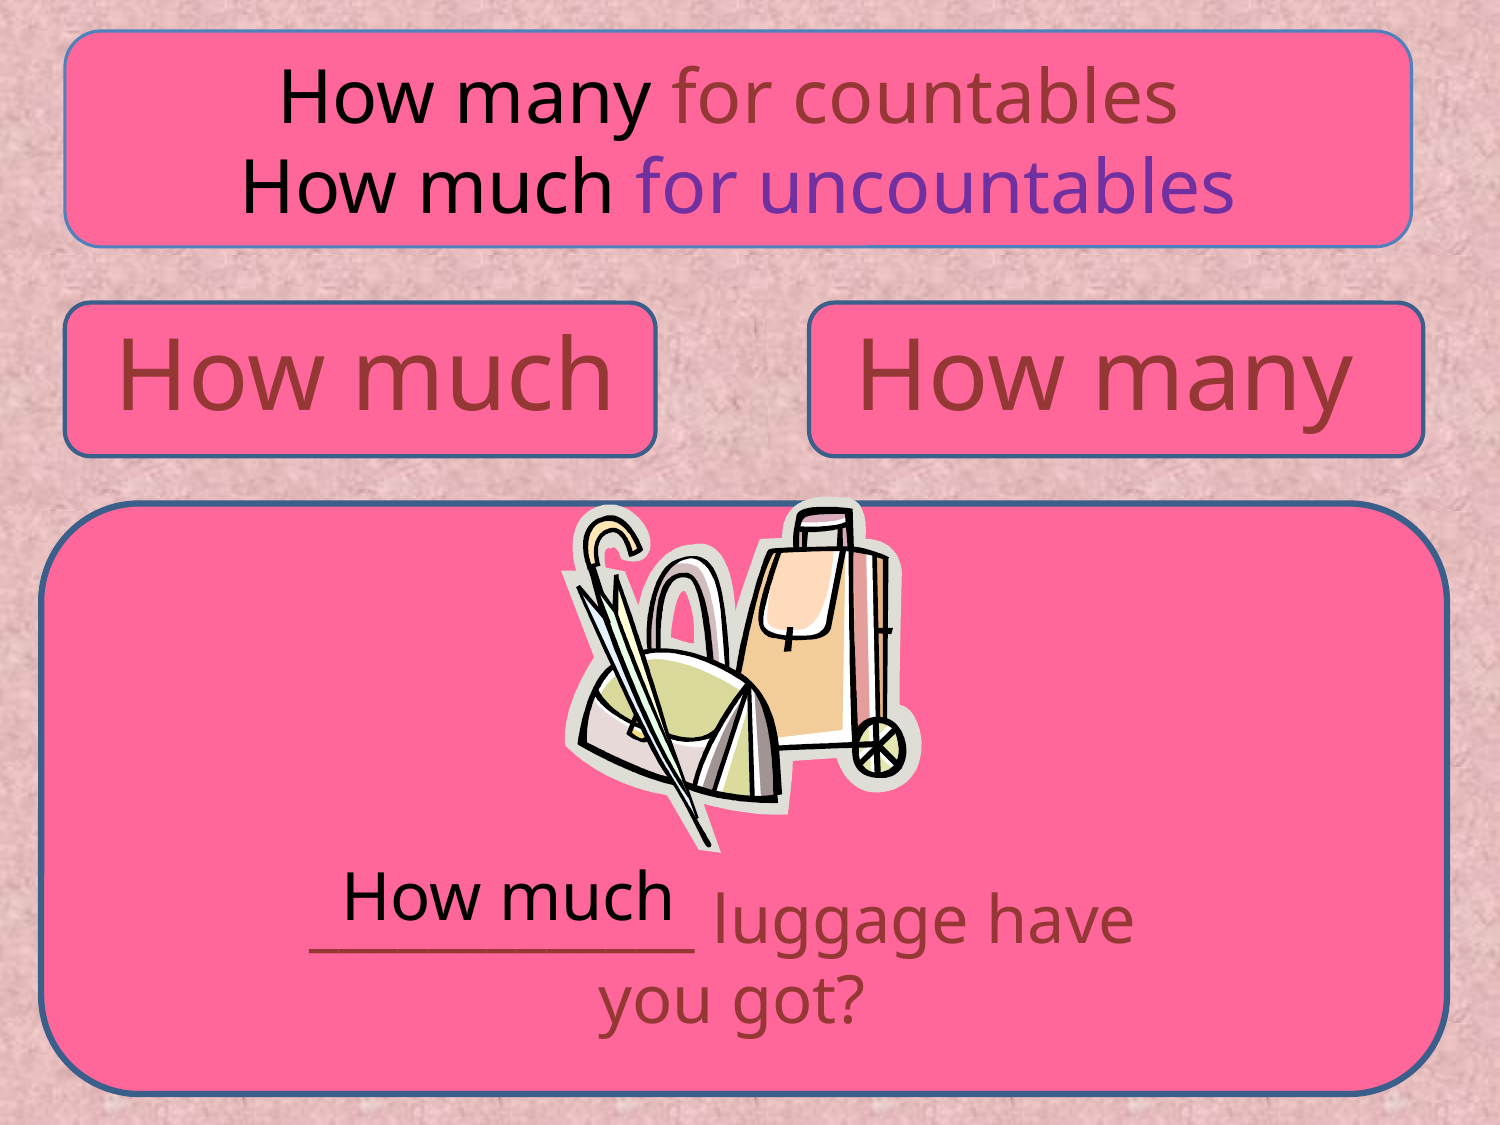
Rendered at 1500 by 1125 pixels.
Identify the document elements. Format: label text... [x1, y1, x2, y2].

text_box How many [797, 302, 1412, 438]
text_box How much [64, 302, 668, 438]
text_box [39, 501, 1450, 1097]
text_box How much [194, 845, 691, 941]
picture [0, 0, 1500, 1125]
text_box [62, 320, 657, 459]
text_box How many for countables How much for uncountables [64, 31, 1412, 247]
text_box [807, 304, 1426, 459]
text_box _____________ luggage have you got? [135, 869, 1329, 1045]
